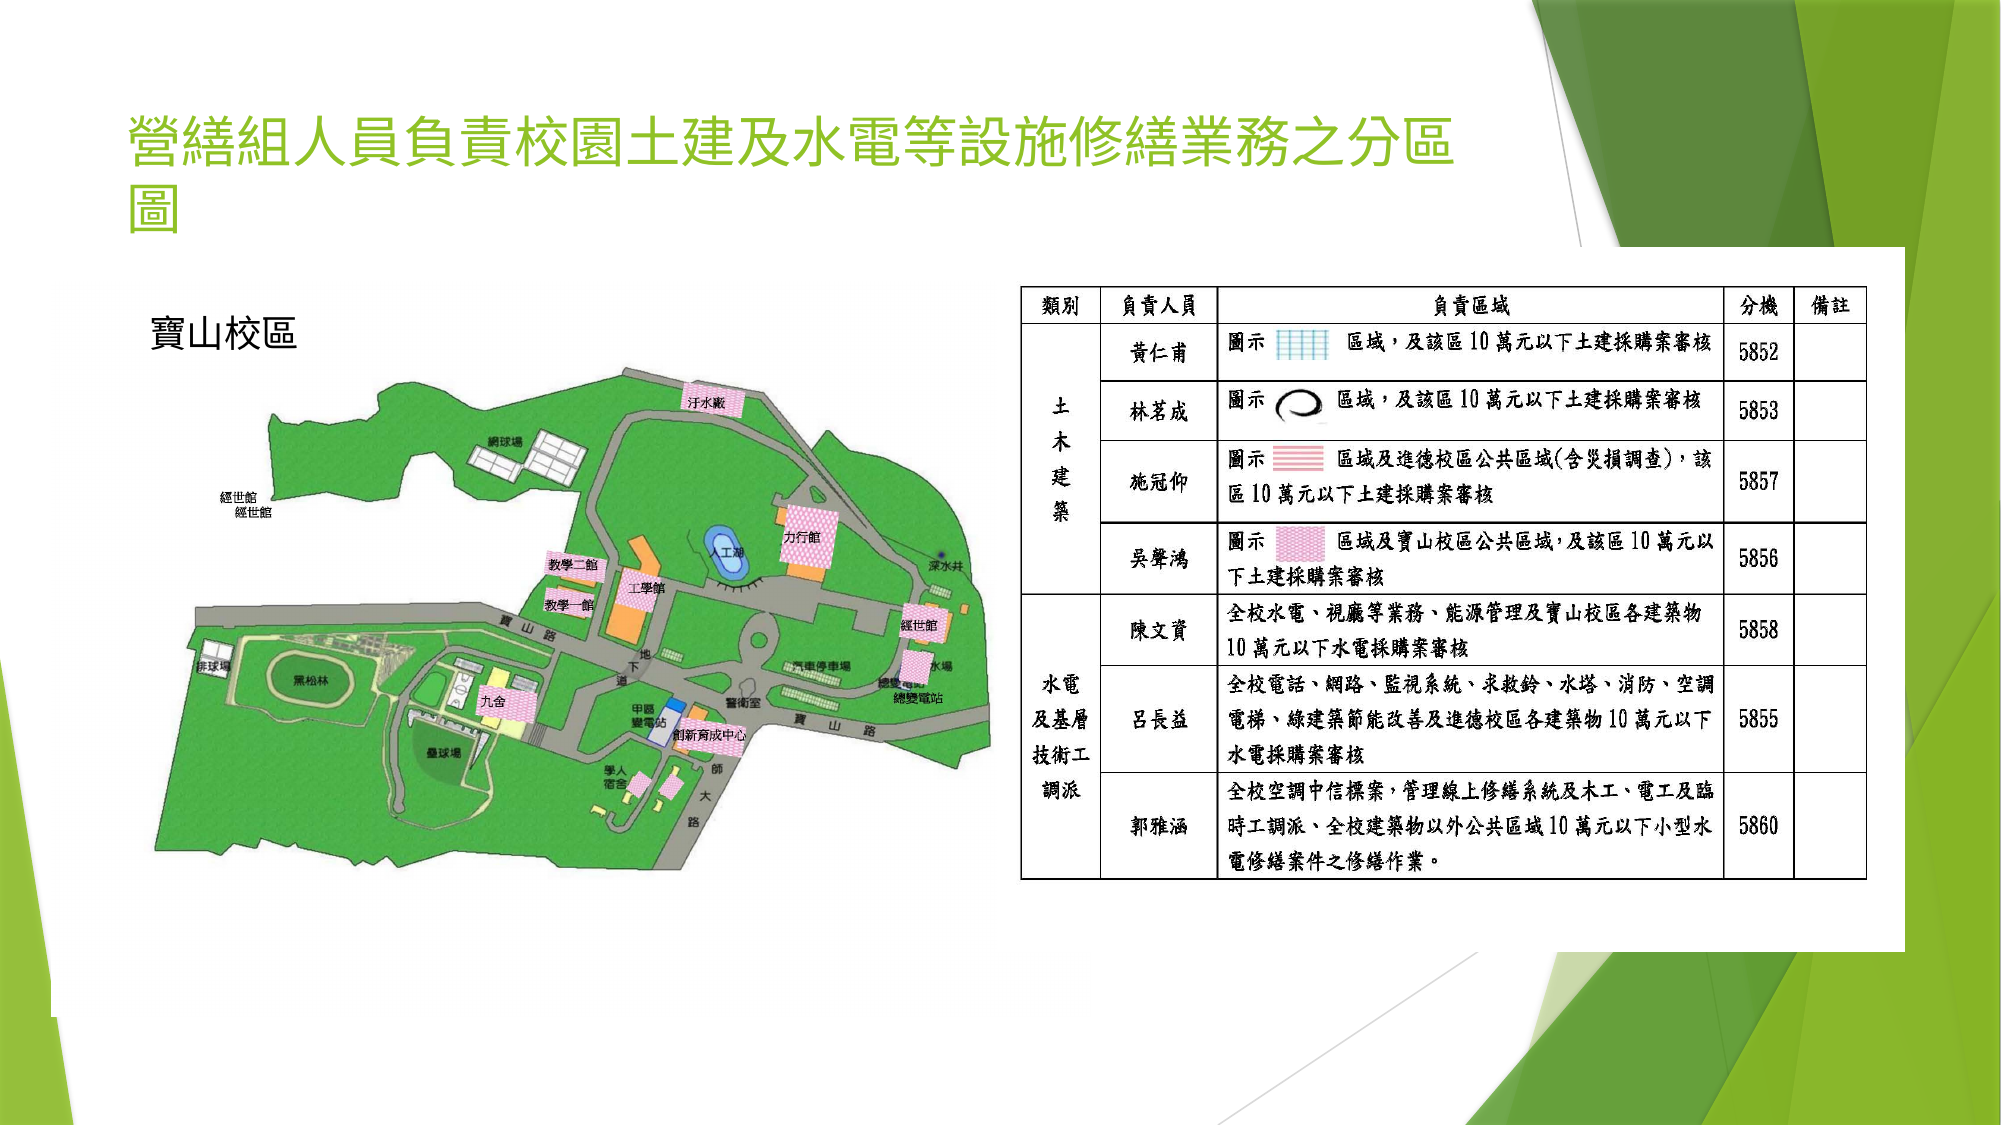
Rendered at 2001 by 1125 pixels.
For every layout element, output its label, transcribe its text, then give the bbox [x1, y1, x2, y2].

title 營繕組人員負責校園土建及水電等設施修繕業務之分區圖 [111, 99, 1522, 280]
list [50, 280, 1092, 1017]
picture [997, 247, 1905, 953]
